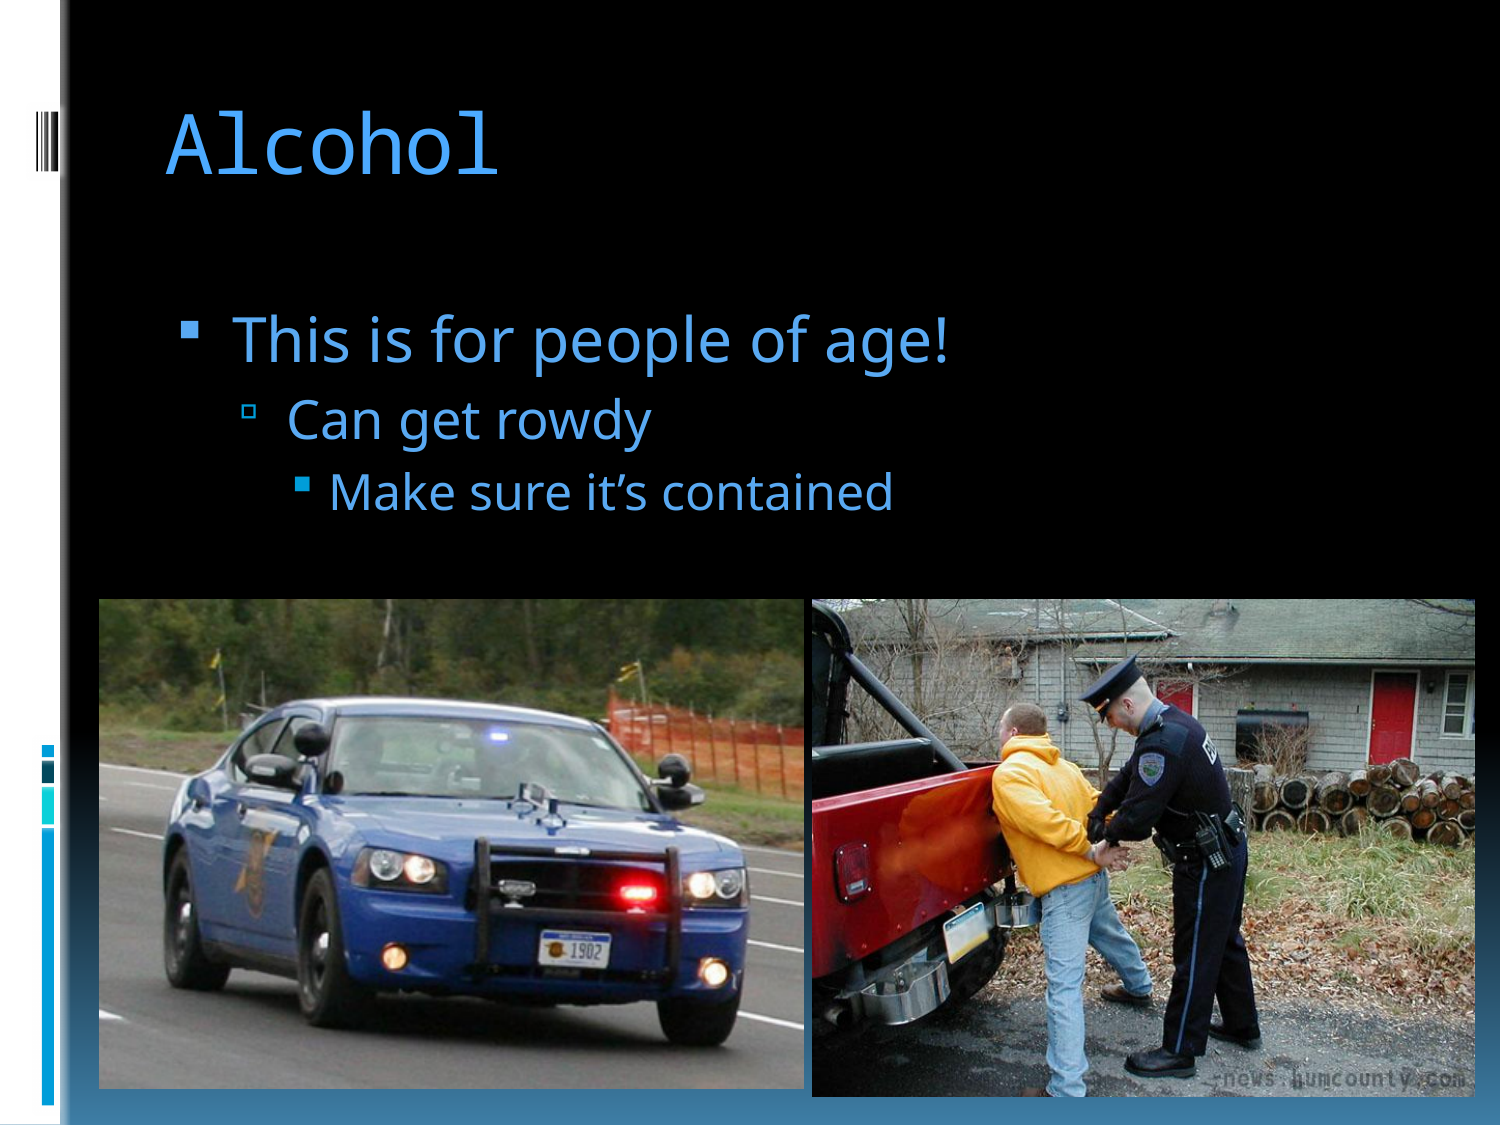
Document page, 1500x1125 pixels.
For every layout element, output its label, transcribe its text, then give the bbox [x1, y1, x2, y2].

picture [99, 599, 804, 1090]
picture [811, 599, 1476, 1098]
list This is for people of age! Can get rowdy Make sure it’s contained [150, 292, 1425, 591]
title Alcohol [150, 83, 1425, 234]
